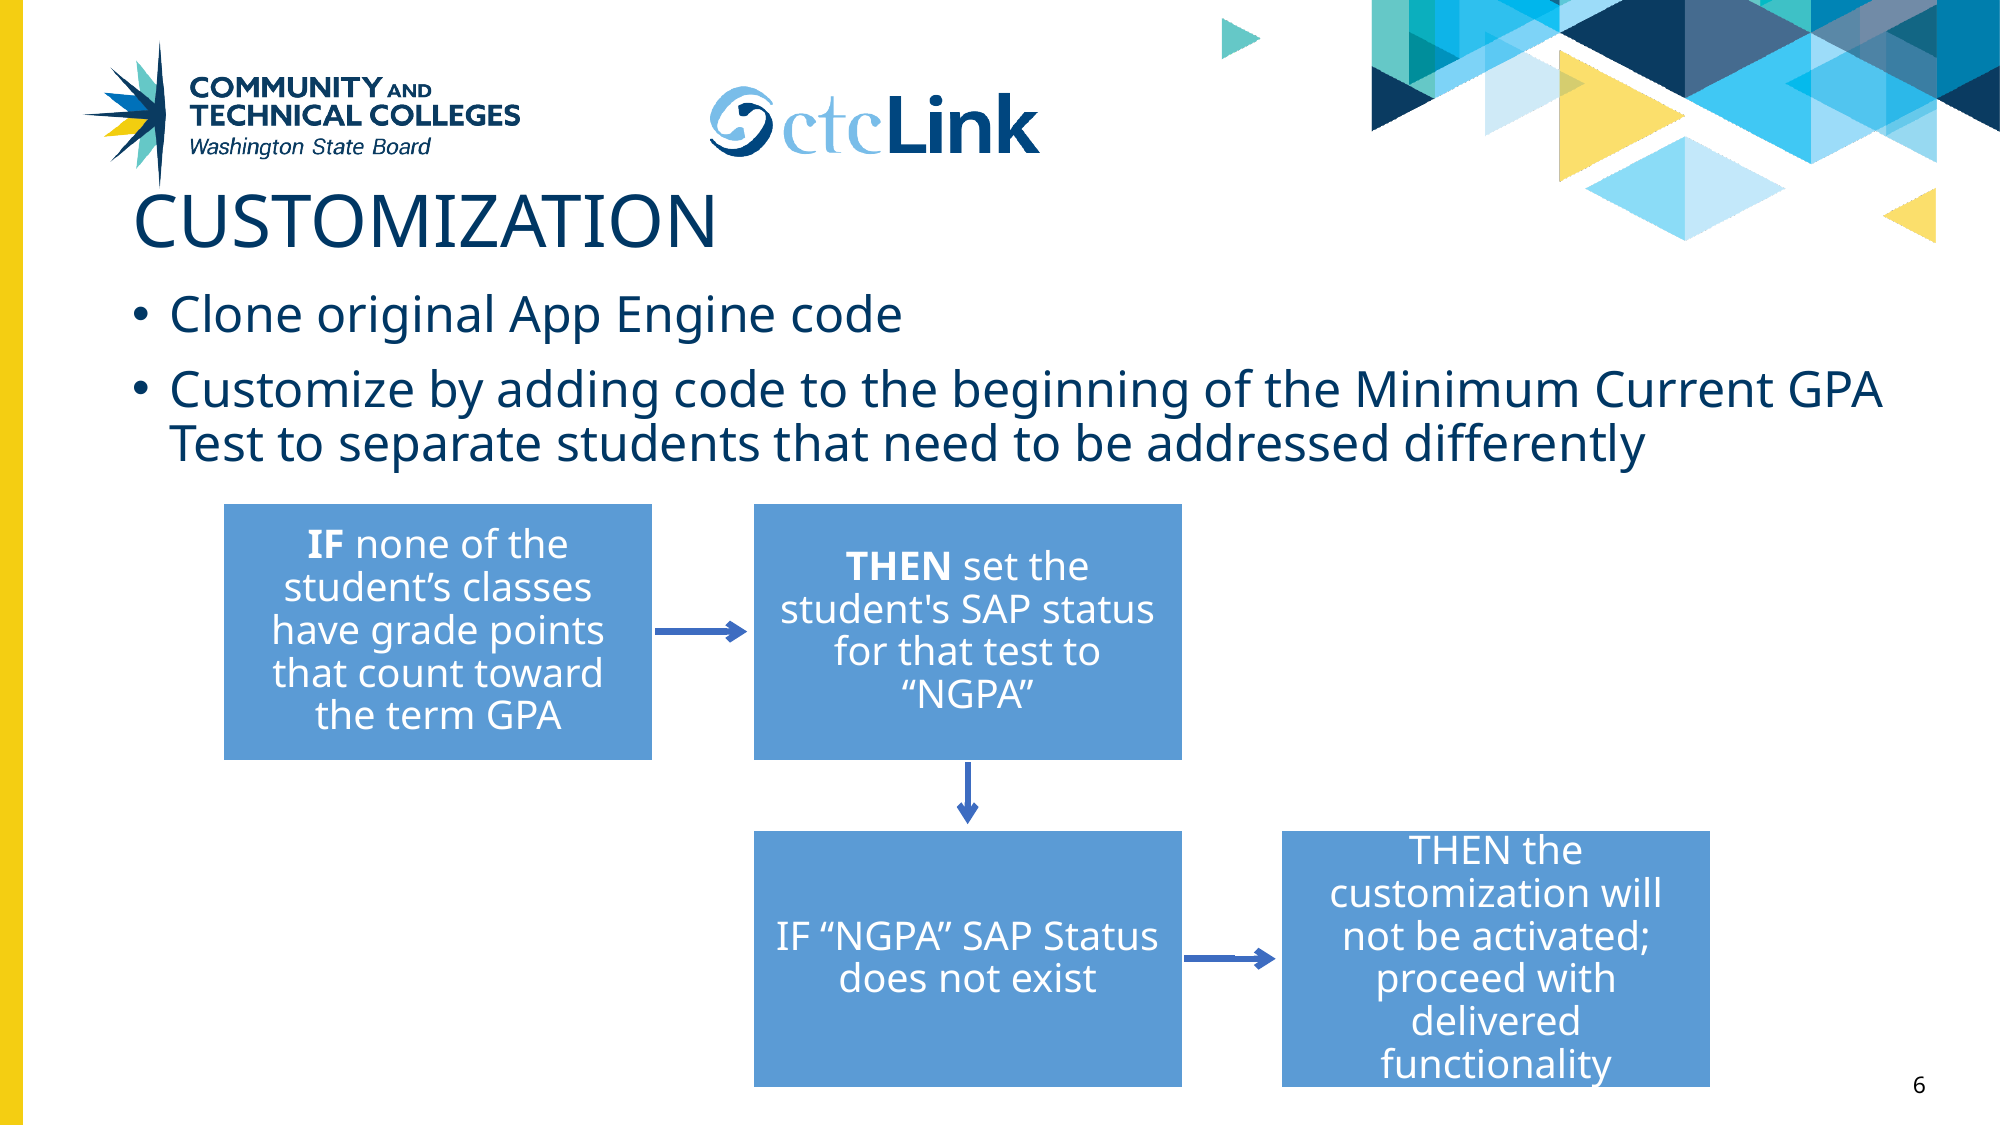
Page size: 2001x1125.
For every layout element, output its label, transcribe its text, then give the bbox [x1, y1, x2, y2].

list Clone original App Engine code Customize by adding code to the beginning of the Minimum Current GPA Test to separate students that need to be addressed differently [117, 281, 1941, 967]
title Customization [117, 177, 1941, 281]
picture [23, 25, 592, 228]
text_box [78, 502, 1858, 1119]
slide_number 6 [1858, 1063, 1941, 1103]
picture [1221, 0, 2000, 243]
picture [710, 86, 1040, 157]
